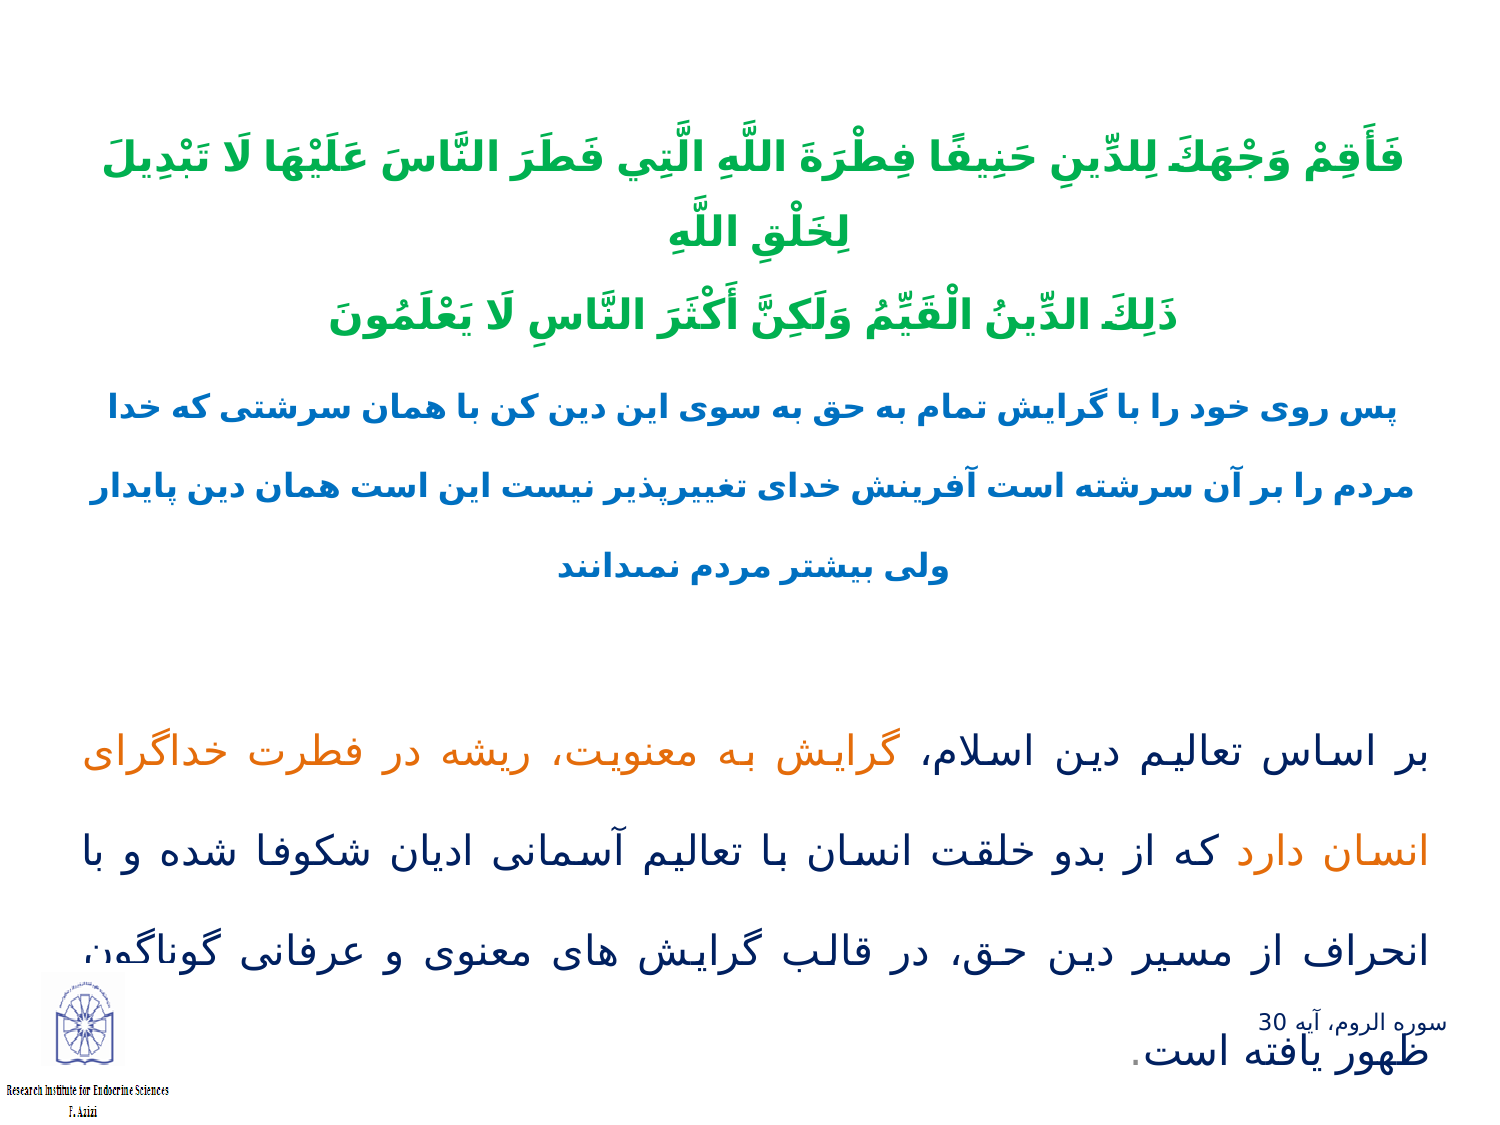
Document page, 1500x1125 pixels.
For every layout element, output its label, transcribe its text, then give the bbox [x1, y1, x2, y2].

text_box سوره الروم، آیه 30 [1137, 999, 1463, 1043]
picture [0, 962, 179, 1125]
subtitle فَأَقِمْ وَجْهَكَ لِلدِّينِ حَنِيفًا فِطْرَةَ اللَّهِ الَّتِي فَطَرَ النَّاسَ عَلَيْهَا لَا تَبْدِيلَ لِخَلْقِ اللَّهِ ذَلِكَ الدِّينُ الْقَيِّمُ وَلَكِنَّ أَكْثَرَ النَّاسِ لَا يَعْلَمُونَ پس روى خود را با گرايش تمام به حق به سوى اين دين كن با همان سرشتى كه خدا مردم را بر آن سرشته است آفرينش خداى تغييرپذير نيست اين است همان دين پايدار ولى بيشتر مردم نمى‏دانند بر اساس تعاليم دین اسلام، گرایش به معنویت، ریشه در فطرت خداگرای انسان دارد که از بدو خلقت انسان با تعاليم آسمانی ادیان شکوفا شده و با انحراف از مسير دین حق، در قالب گرایش های معنوی و عرفانی گوناگون ظهور یافته است. [62, 37, 1446, 975]
